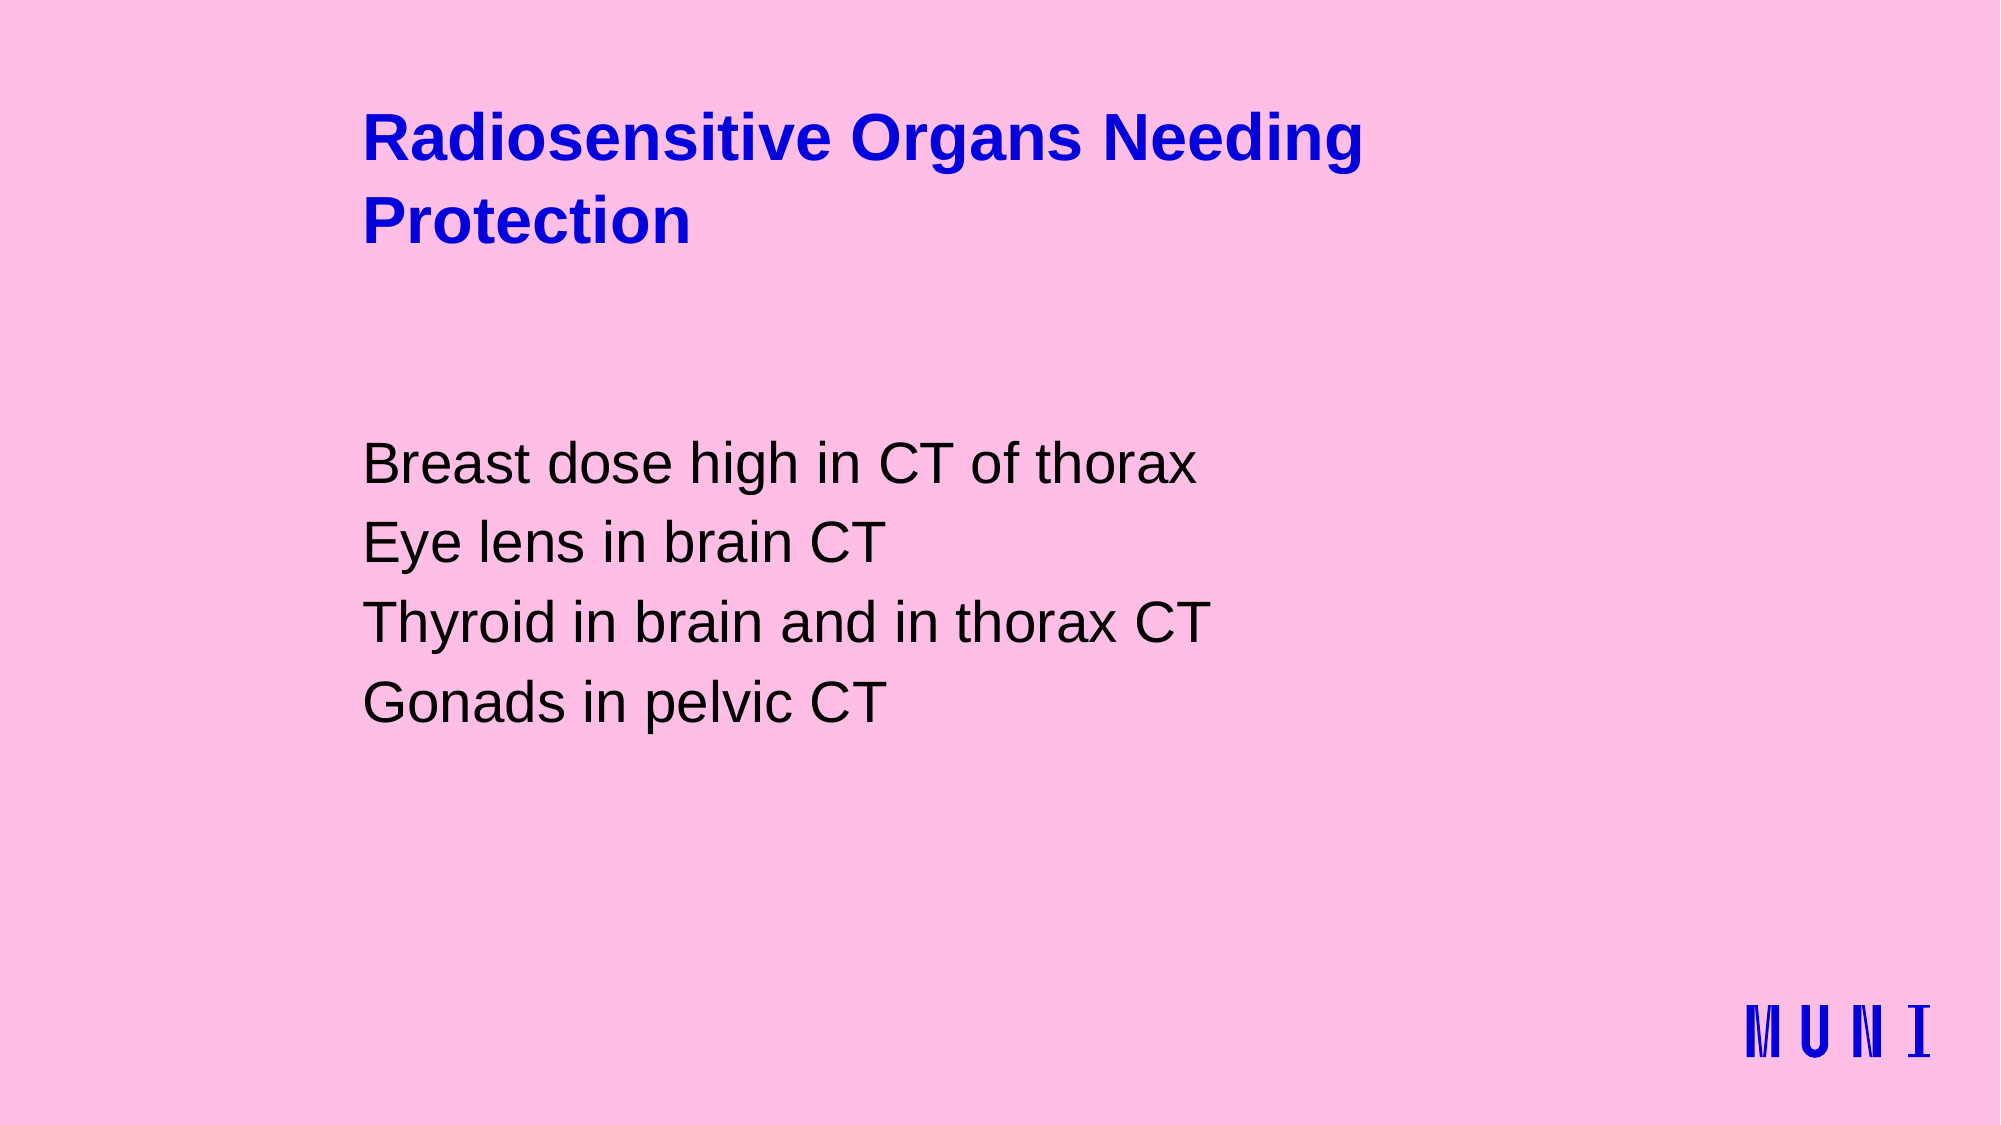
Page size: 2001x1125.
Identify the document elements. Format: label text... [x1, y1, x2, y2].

title Radiosensitive Organs Needing Protection [362, 90, 1638, 241]
list Breast dose high in CT of thorax Eye lens in brain CT Thyroid in brain and in thorax CT Gonads in pelvic CT [362, 377, 1426, 1111]
